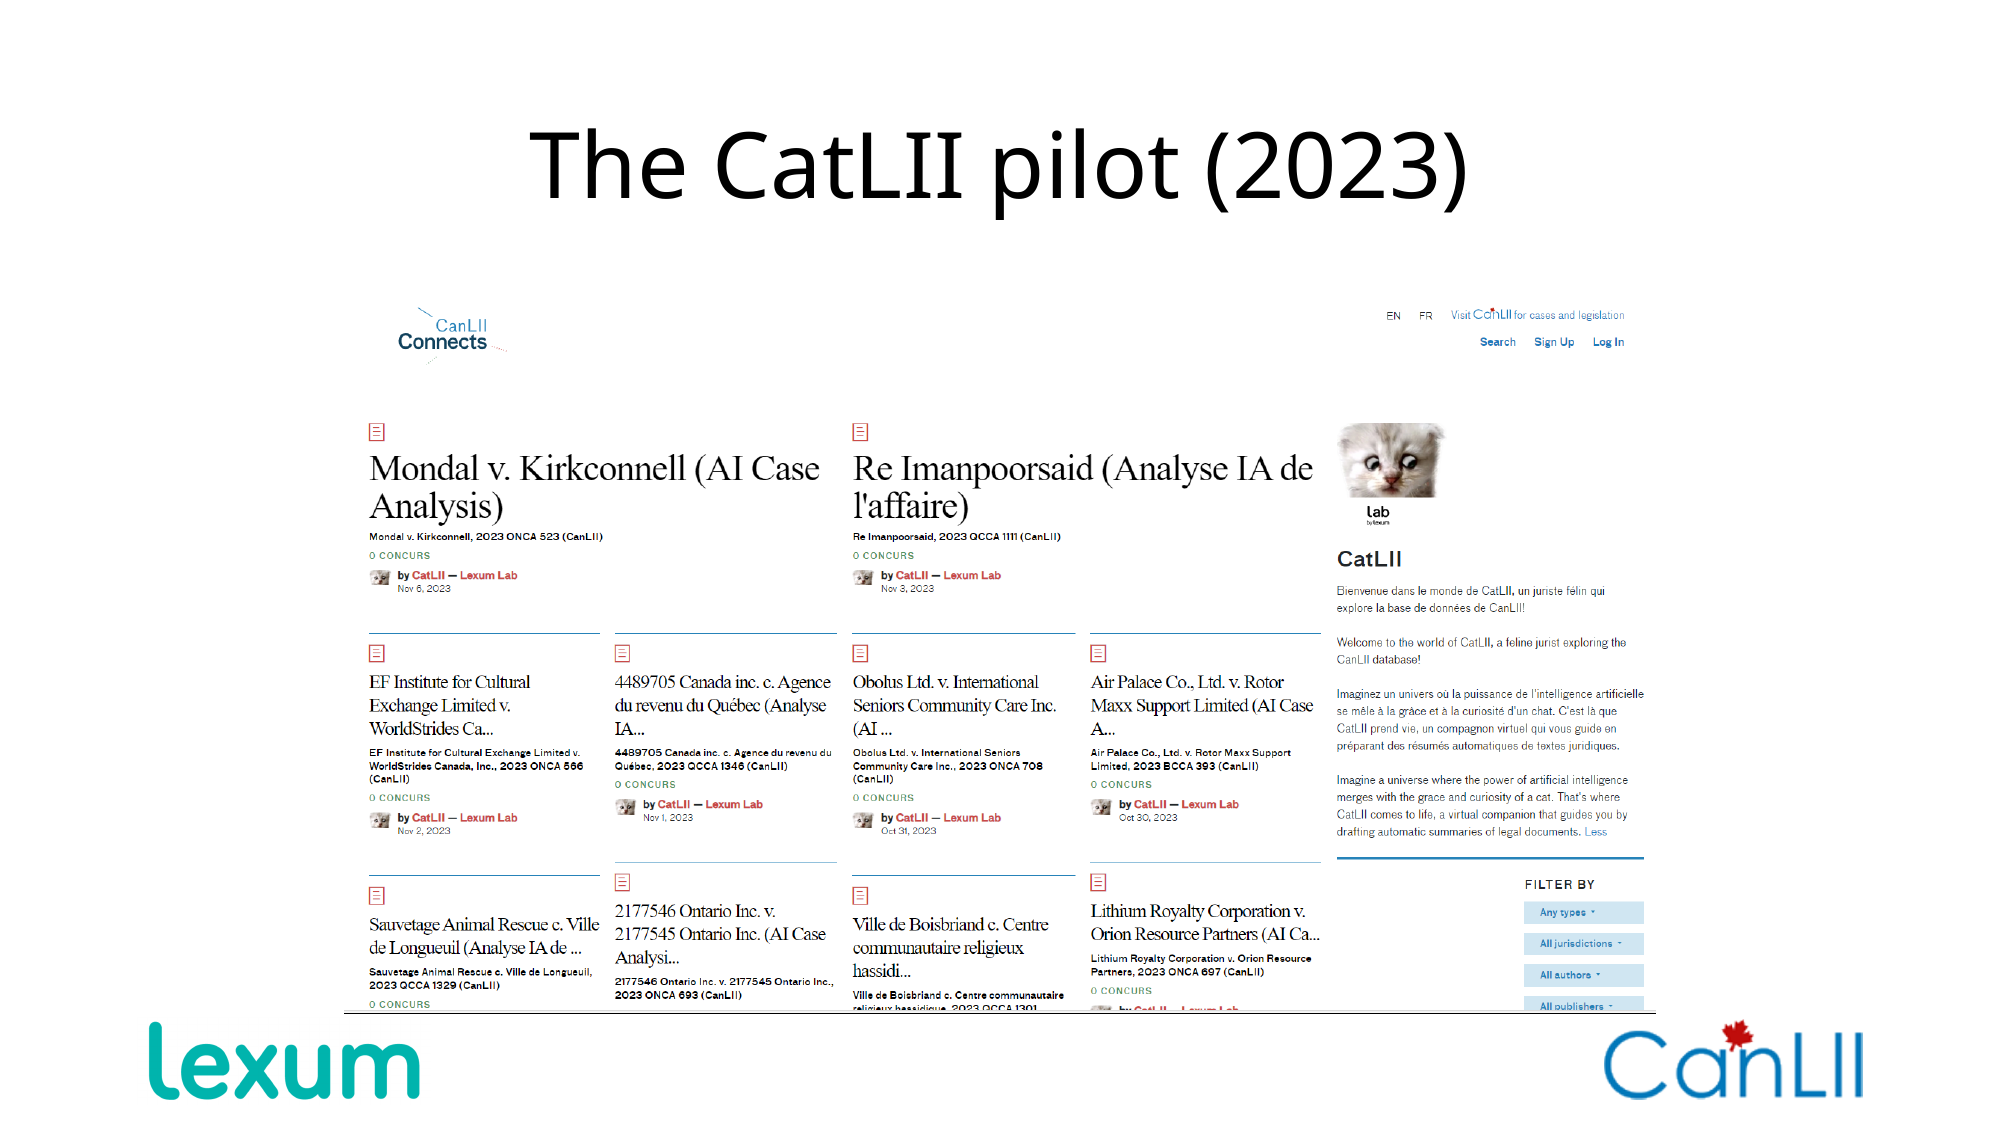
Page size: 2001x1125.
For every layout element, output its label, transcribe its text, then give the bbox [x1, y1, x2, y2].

picture [137, 1017, 431, 1105]
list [343, 299, 1656, 1014]
picture [1604, 1019, 1863, 1100]
title The CatLII pilot (2023) [137, 59, 1863, 278]
